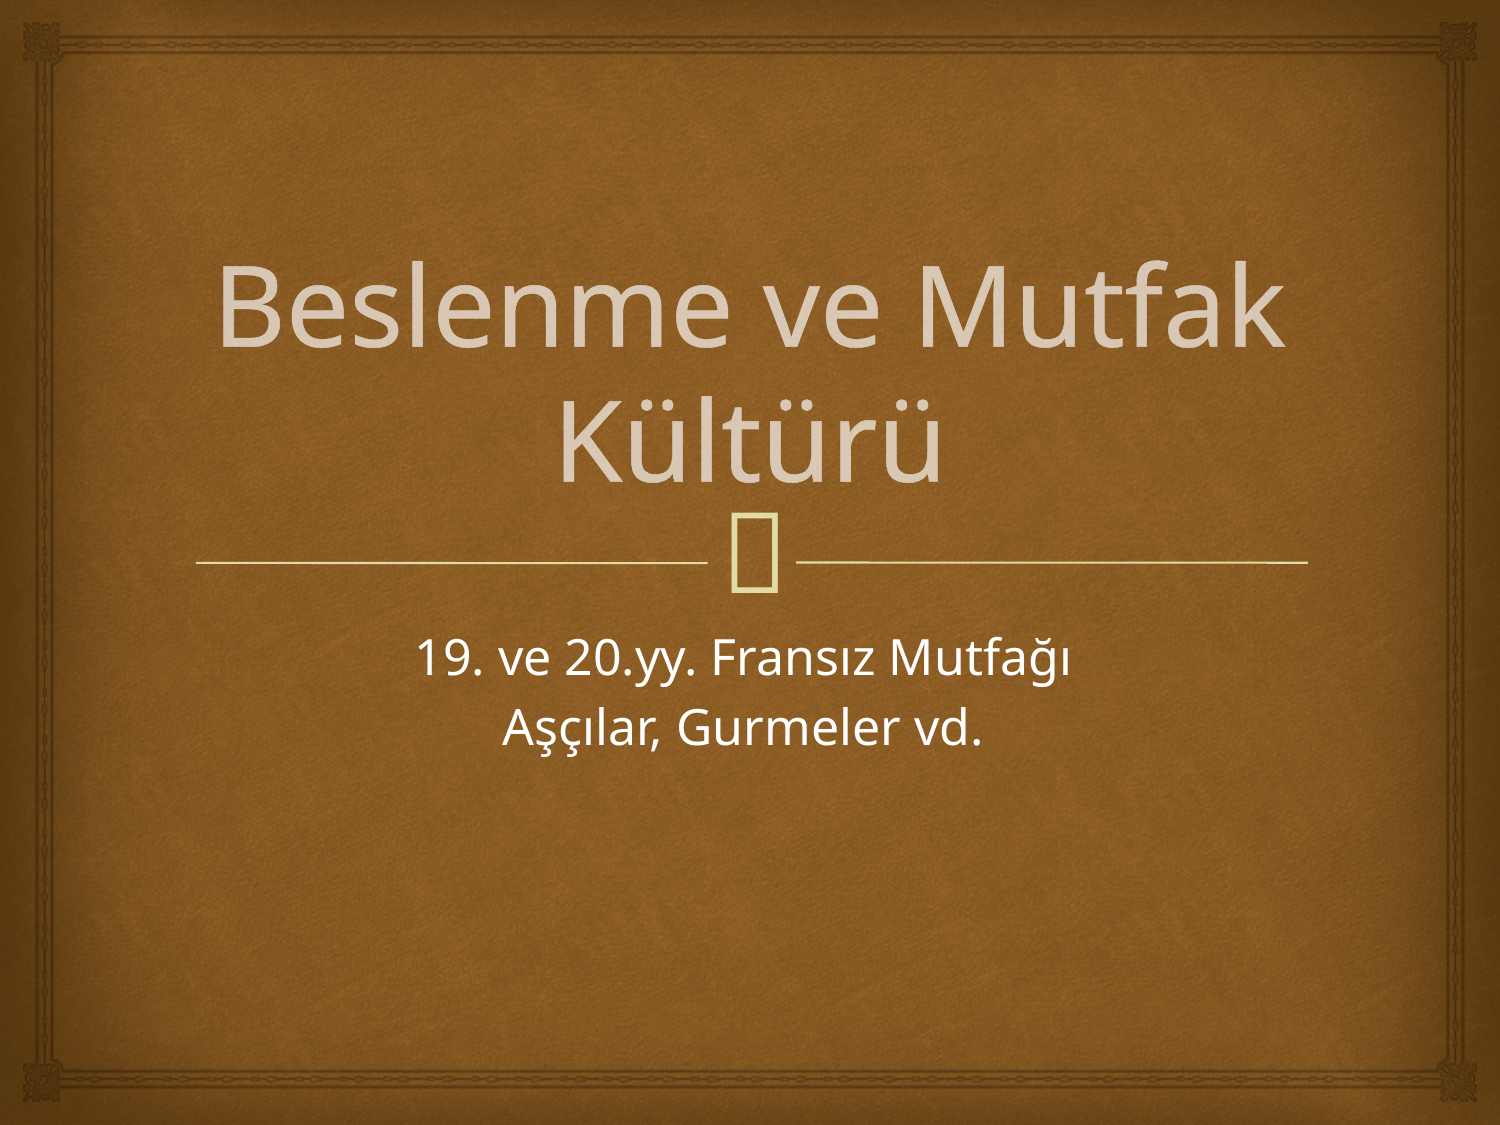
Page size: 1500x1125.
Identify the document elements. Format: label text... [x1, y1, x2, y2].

picture [0, 0, 1500, 1125]
title Beslenme ve Mutfak Kültürü [194, 227, 1306, 512]
subtitle 19. ve 20.yy. Fransız Mutfağı Aşçılar, Gurmeler vd. [225, 618, 1275, 906]
